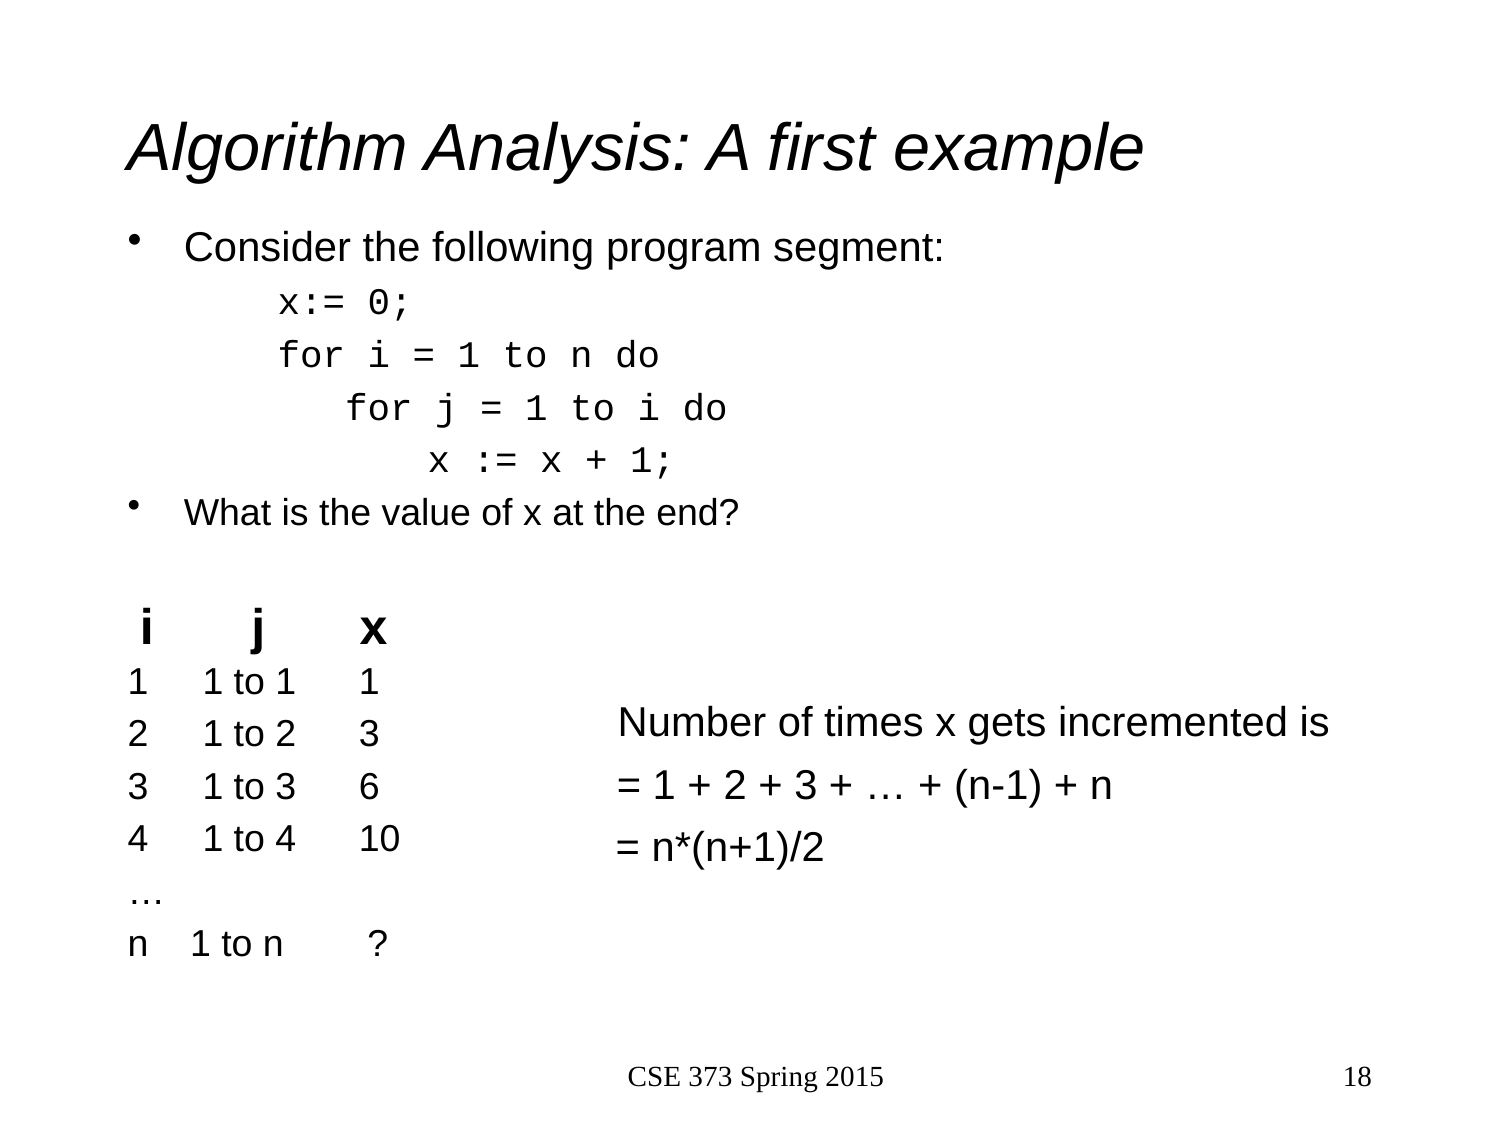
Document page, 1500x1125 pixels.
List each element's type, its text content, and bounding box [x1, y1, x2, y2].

footer CSE 373 Spring 2015 [474, 1049, 1038, 1125]
list Consider the following program segment: x:= 0; for i = 1 to n do for j = 1 to i do x := x + 1; What is the value of x at the end? 1 to 1 1 1 to 2 3 1 to 3 6 1 to 4 10 … n 1 to n ? [112, 212, 1388, 1038]
text_box Number of times x gets incremented is [602, 687, 1346, 753]
text_box = 1 + 2 + 3 + … + (n-1) + n [602, 753, 1129, 815]
text_box i j x [124, 587, 413, 663]
text_box = n*(n+1)/2 [600, 812, 840, 878]
title Algorithm Analysis: A first example [112, 49, 1388, 212]
slide_number 18 [1074, 1049, 1388, 1125]
